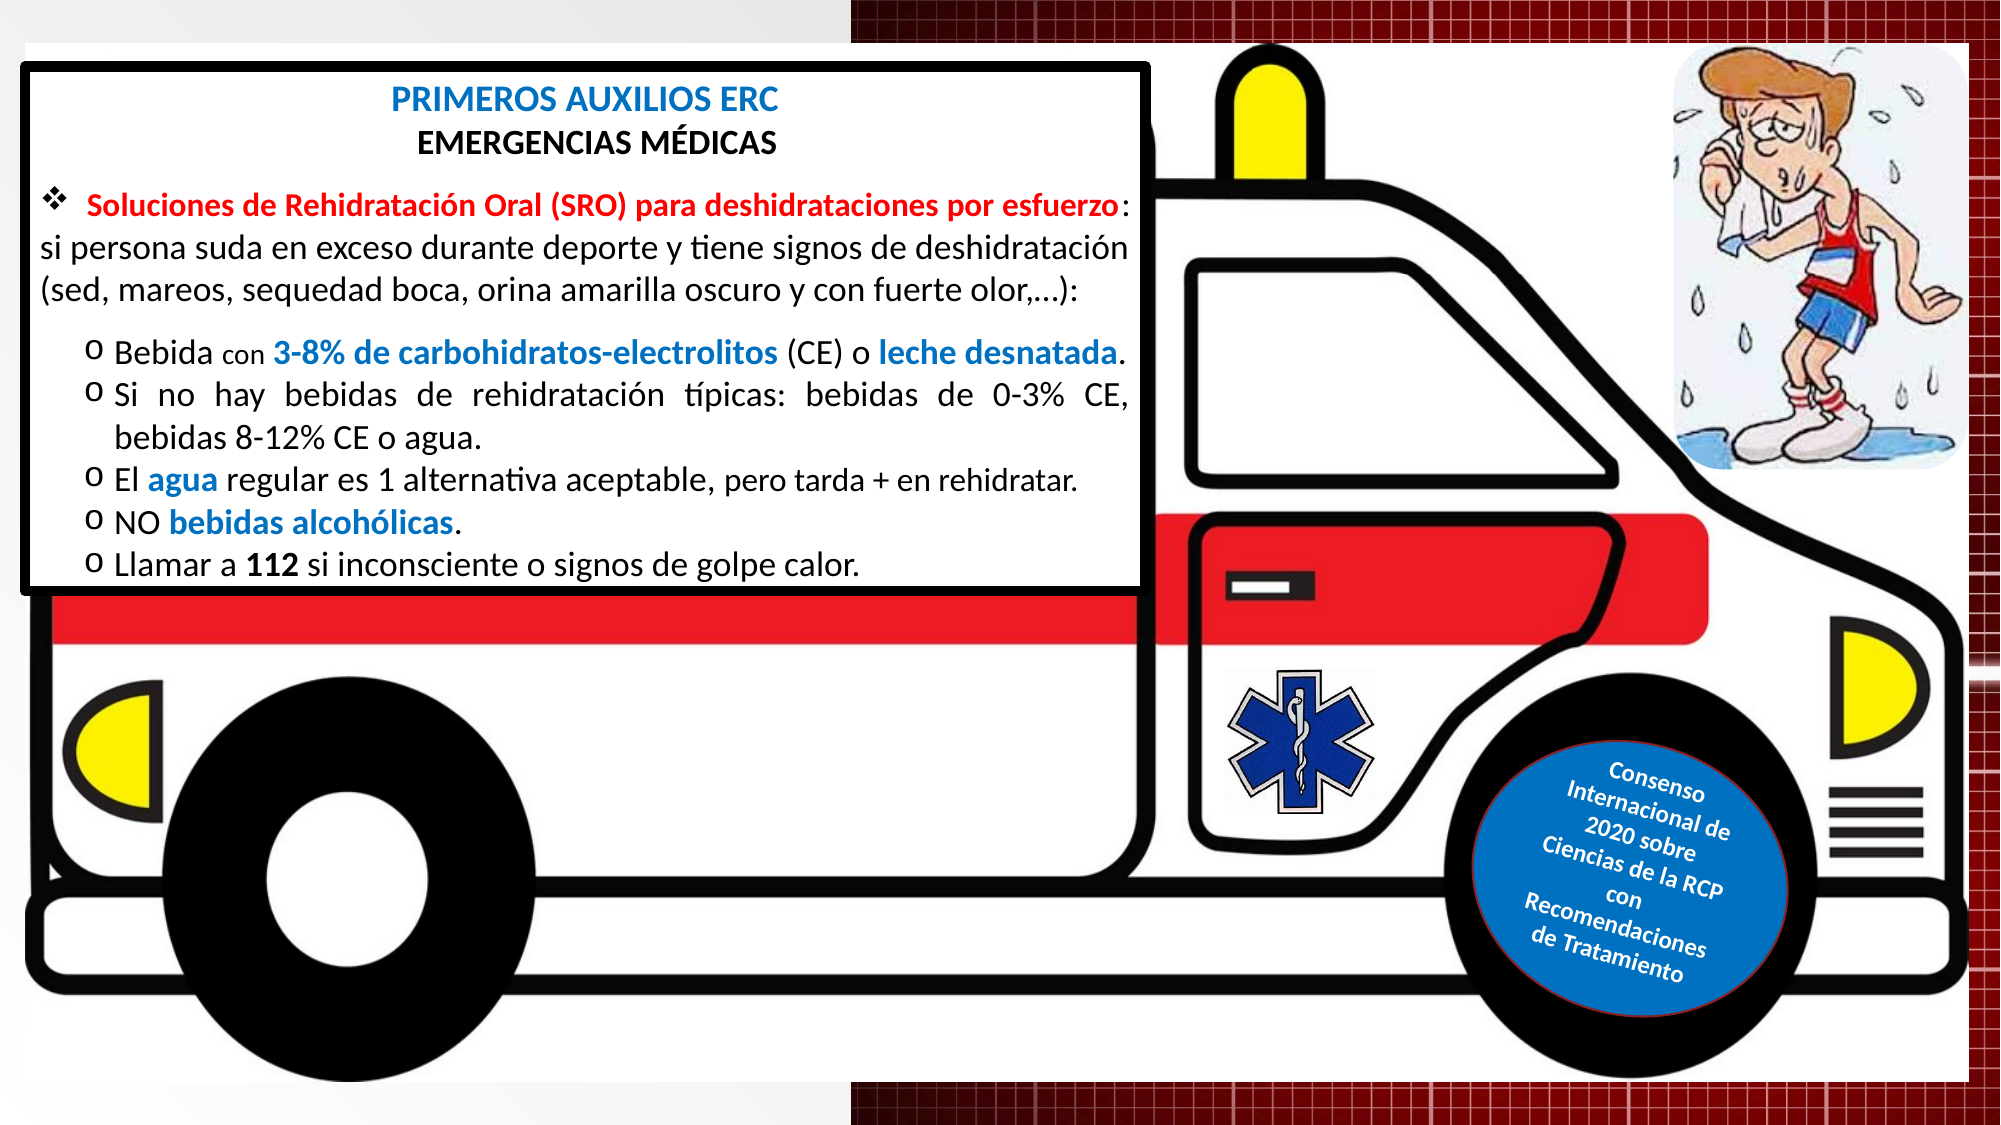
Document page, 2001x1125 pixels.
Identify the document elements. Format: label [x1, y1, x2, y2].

text_box [25, 43, 1968, 1082]
picture [851, 0, 2000, 1125]
